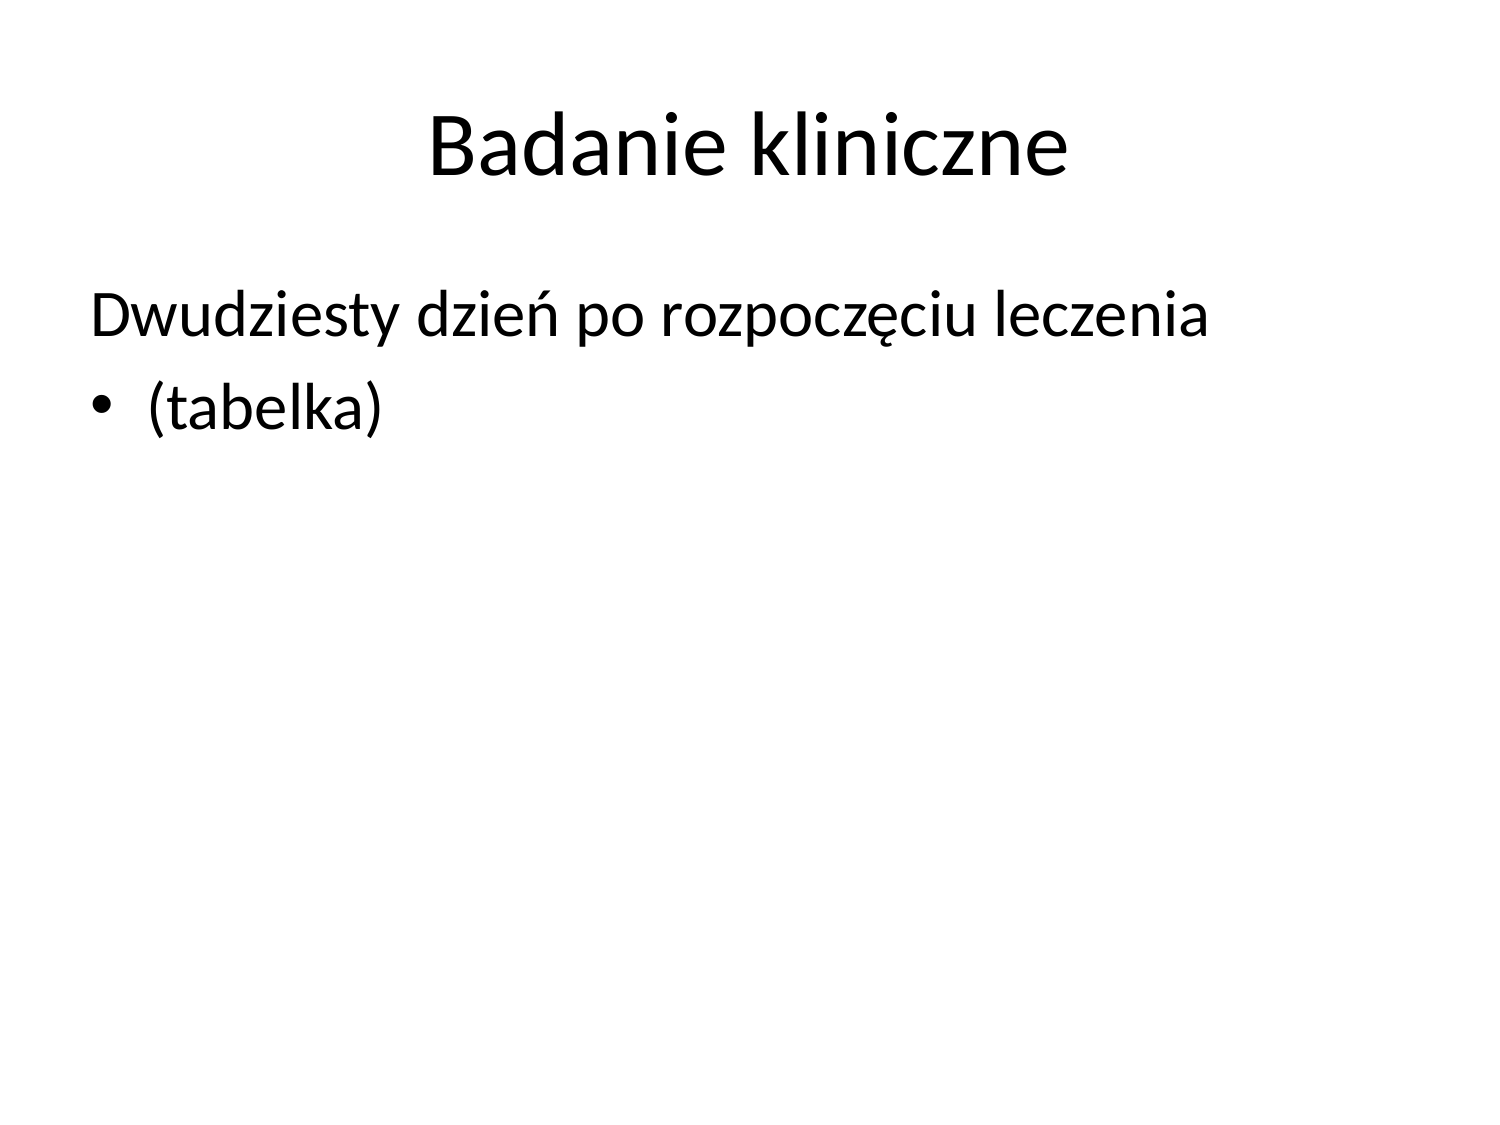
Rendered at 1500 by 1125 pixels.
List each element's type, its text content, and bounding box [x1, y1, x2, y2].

title Badanie kliniczne [75, 45, 1425, 233]
list Dwudziesty dzień po rozpoczęciu leczenia (tabelka) [75, 262, 1425, 1005]
